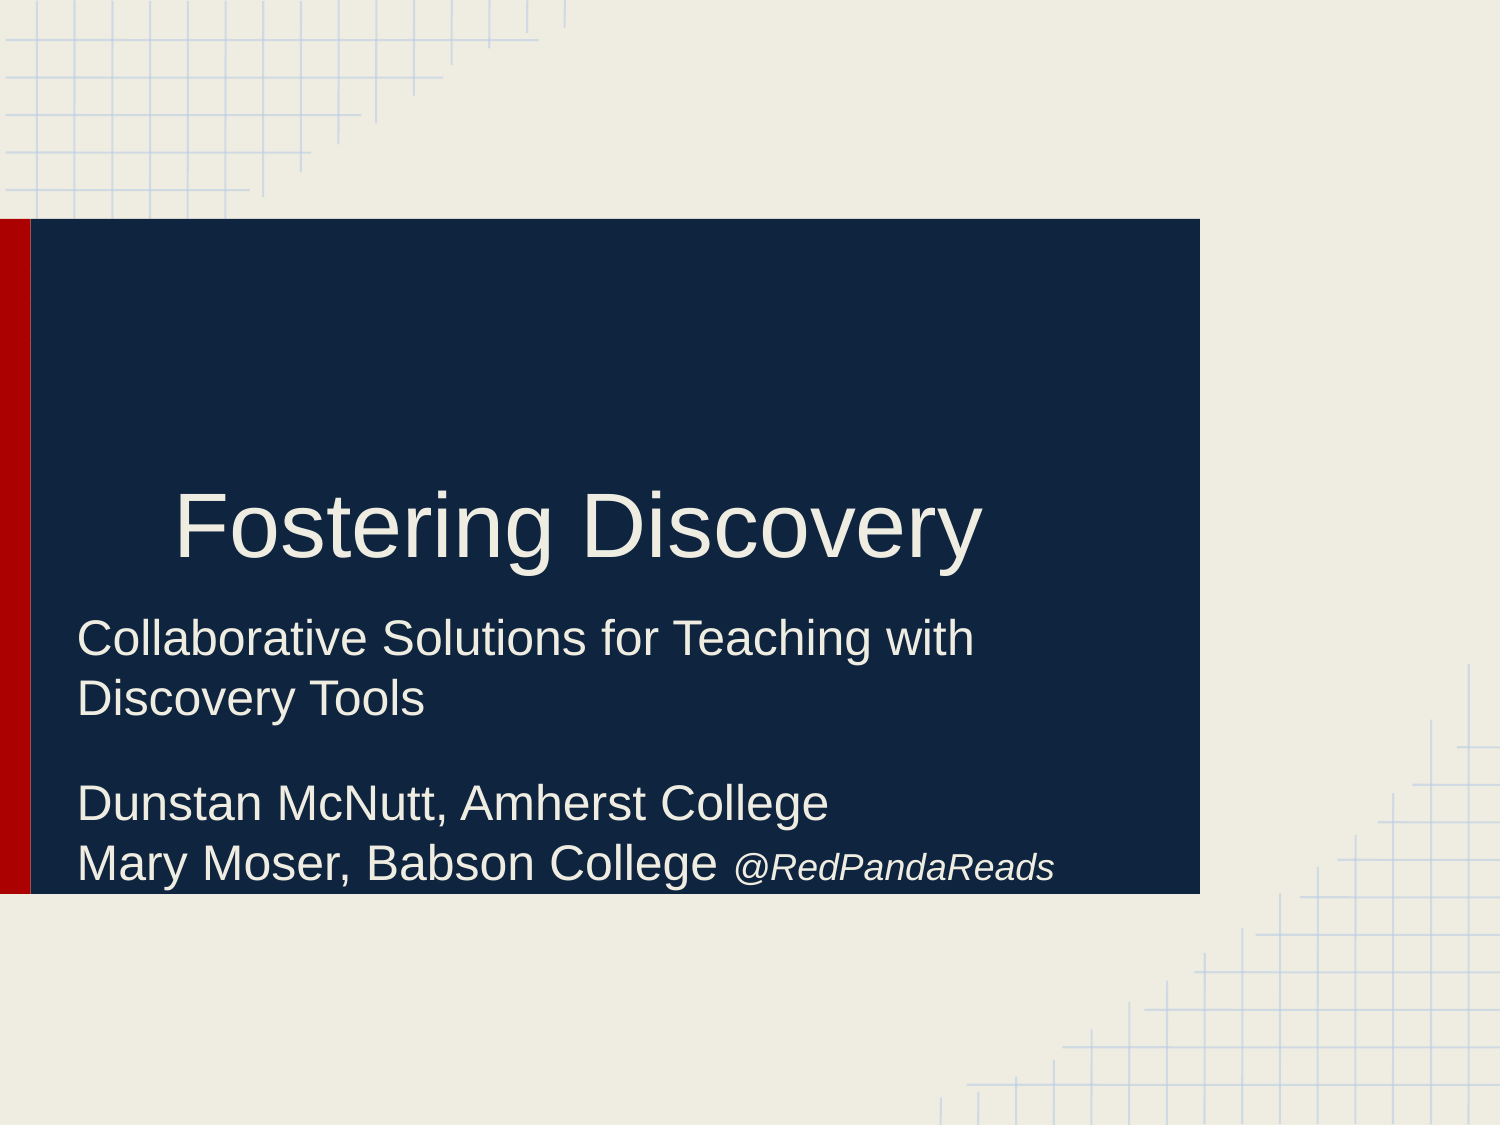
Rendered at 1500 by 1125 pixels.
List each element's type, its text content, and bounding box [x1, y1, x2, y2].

title Fostering Discovery [112, 371, 1163, 590]
subtitle Collaborative Solutions for Teaching with Discovery Tools Dunstan McNutt, Amherst College Mary Moser, Babson College @RedPandaReads [36, 590, 1191, 894]
